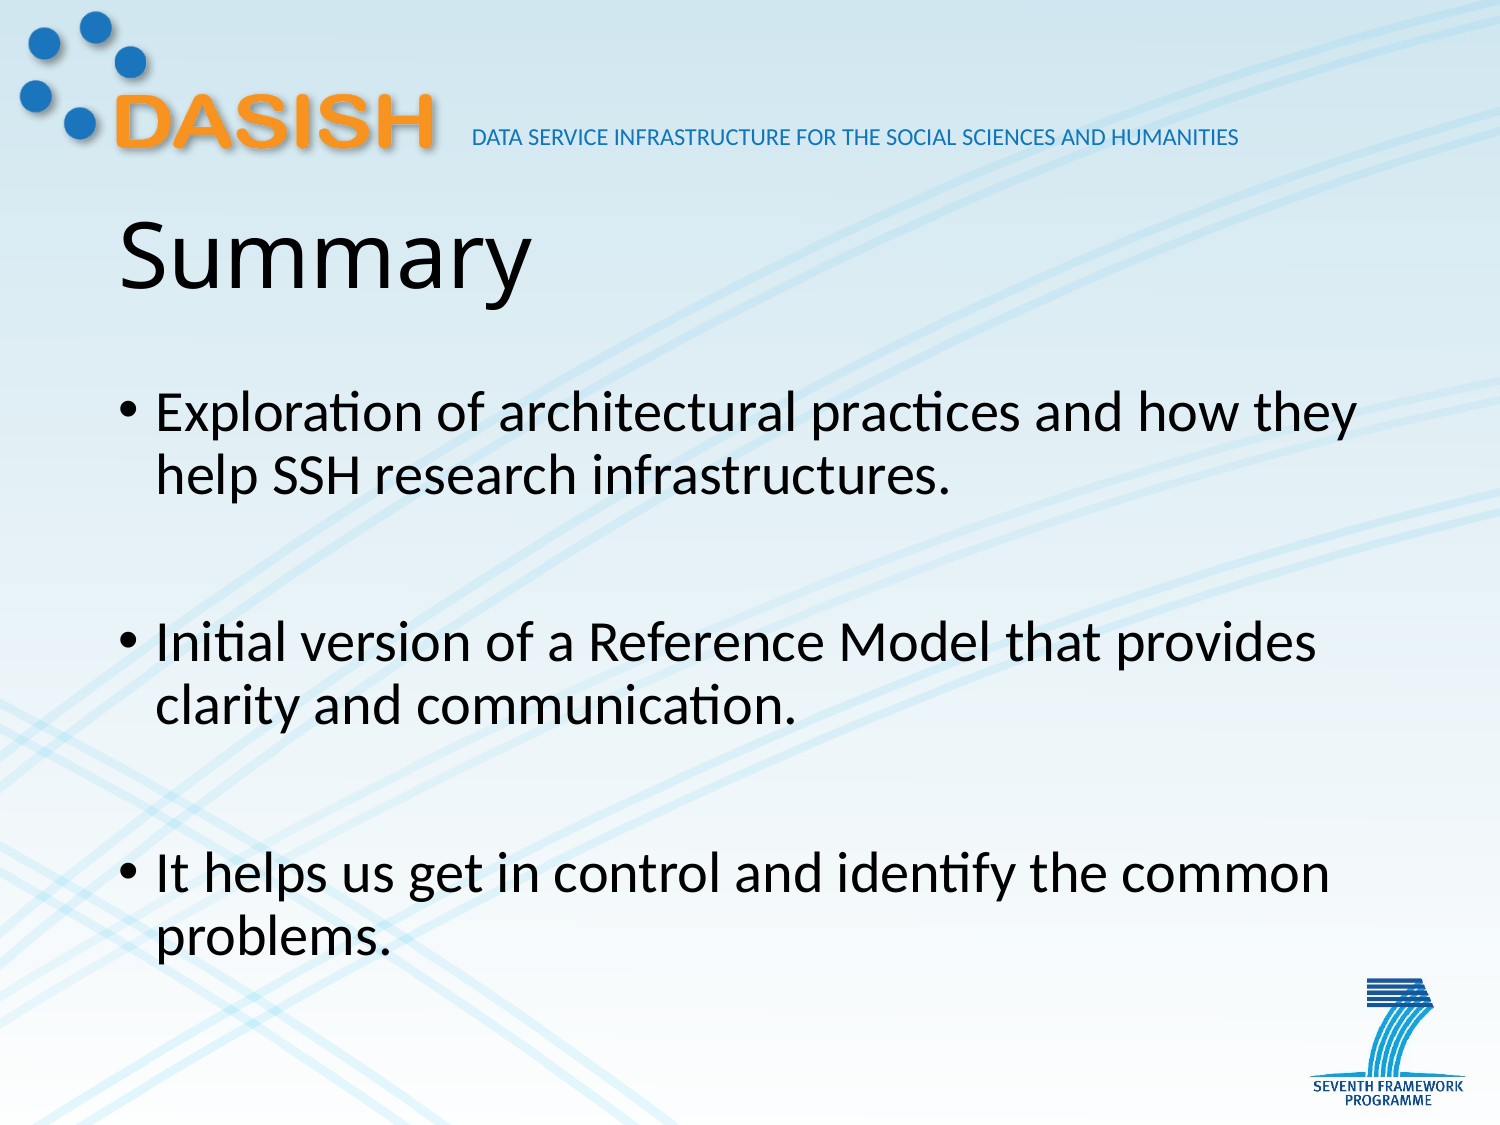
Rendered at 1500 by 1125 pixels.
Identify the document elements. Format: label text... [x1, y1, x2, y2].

picture [0, 0, 1500, 1125]
list Exploration of architectural practices and how they help SSH research infrastructures. Initial version of a Reference Model that provides clarity and communication. It helps us get in control and identify the common problems. [103, 373, 1397, 1014]
title Summary [103, 161, 1397, 357]
